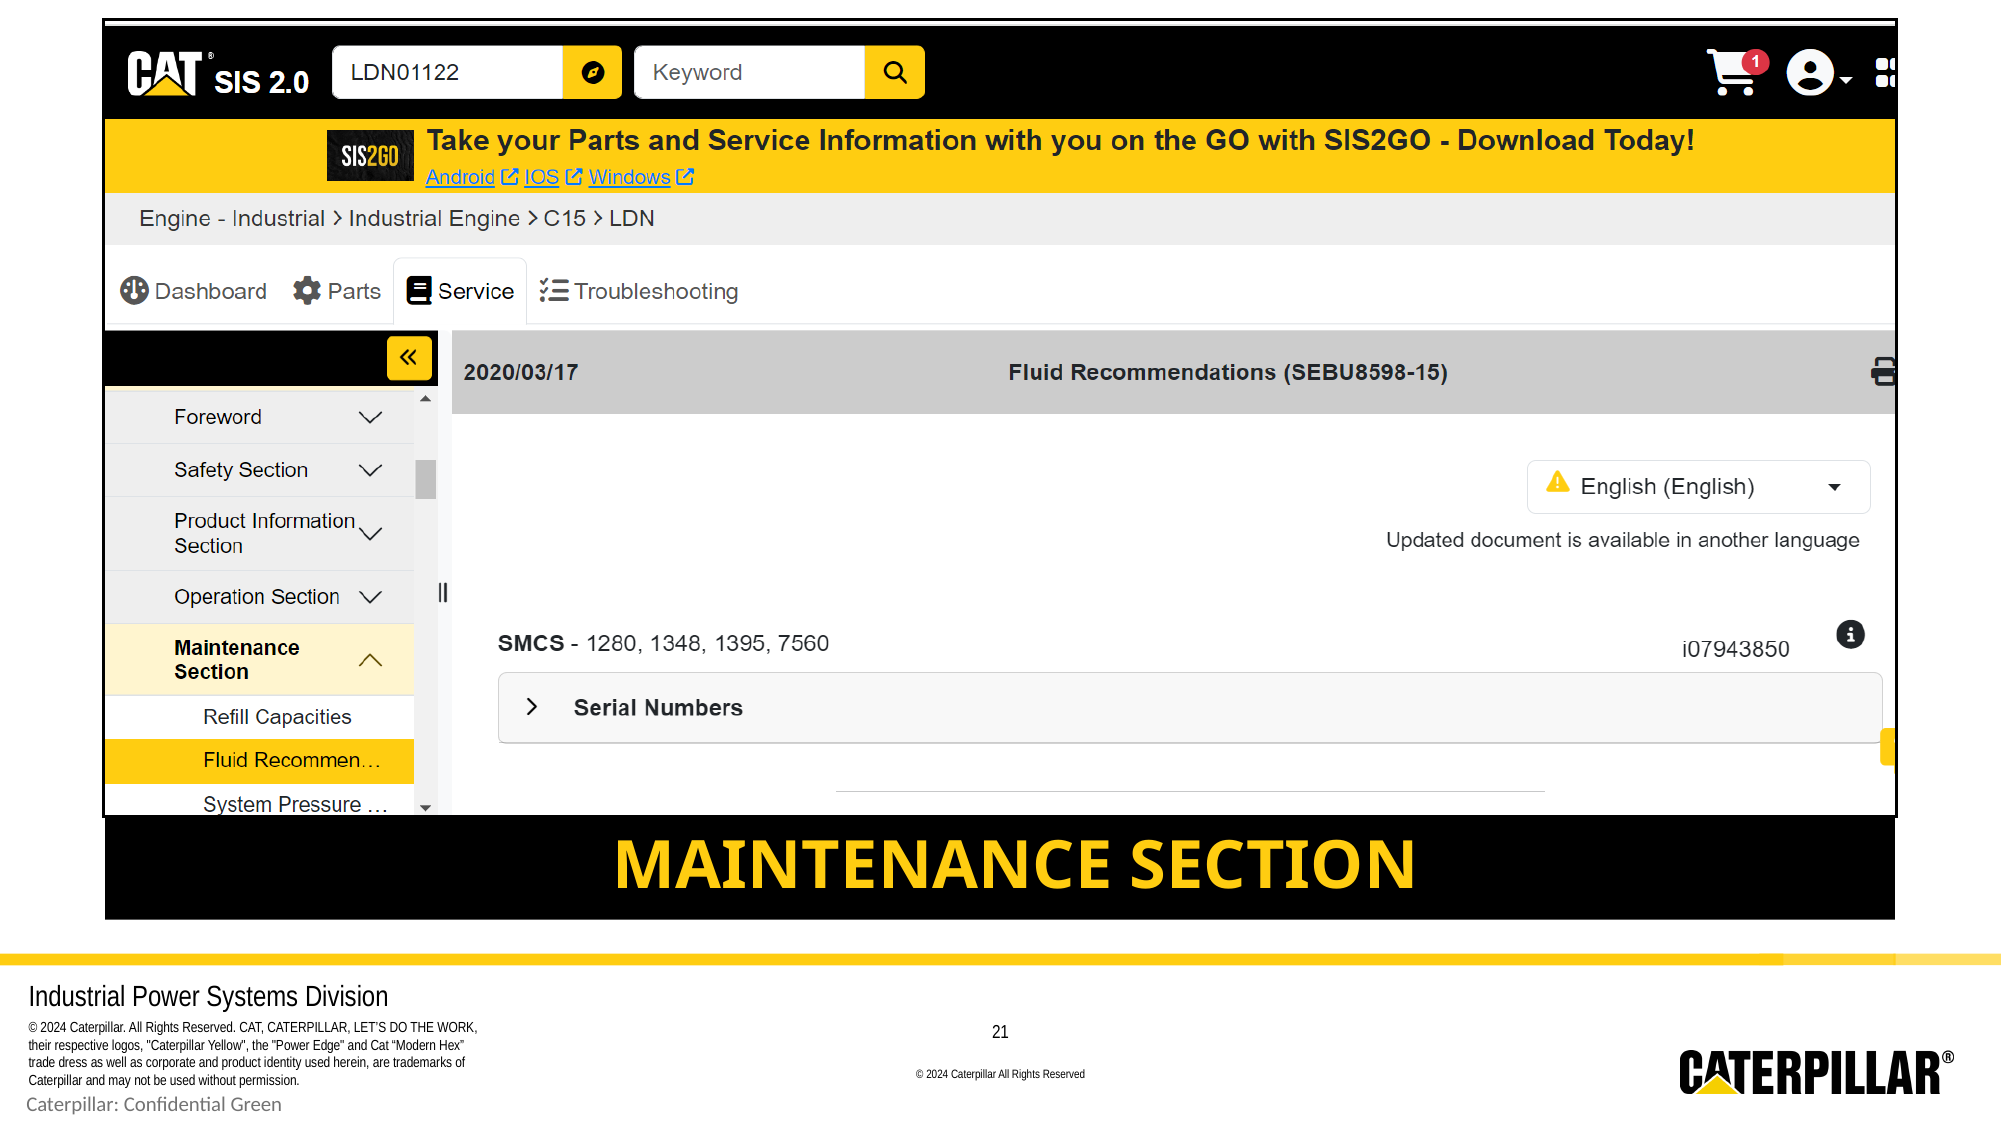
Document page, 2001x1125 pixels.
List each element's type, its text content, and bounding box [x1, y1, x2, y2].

picture [1680, 1050, 1954, 1094]
title MAINTENANCE SECTION [105, 818, 1895, 920]
picture [104, 21, 1895, 815]
